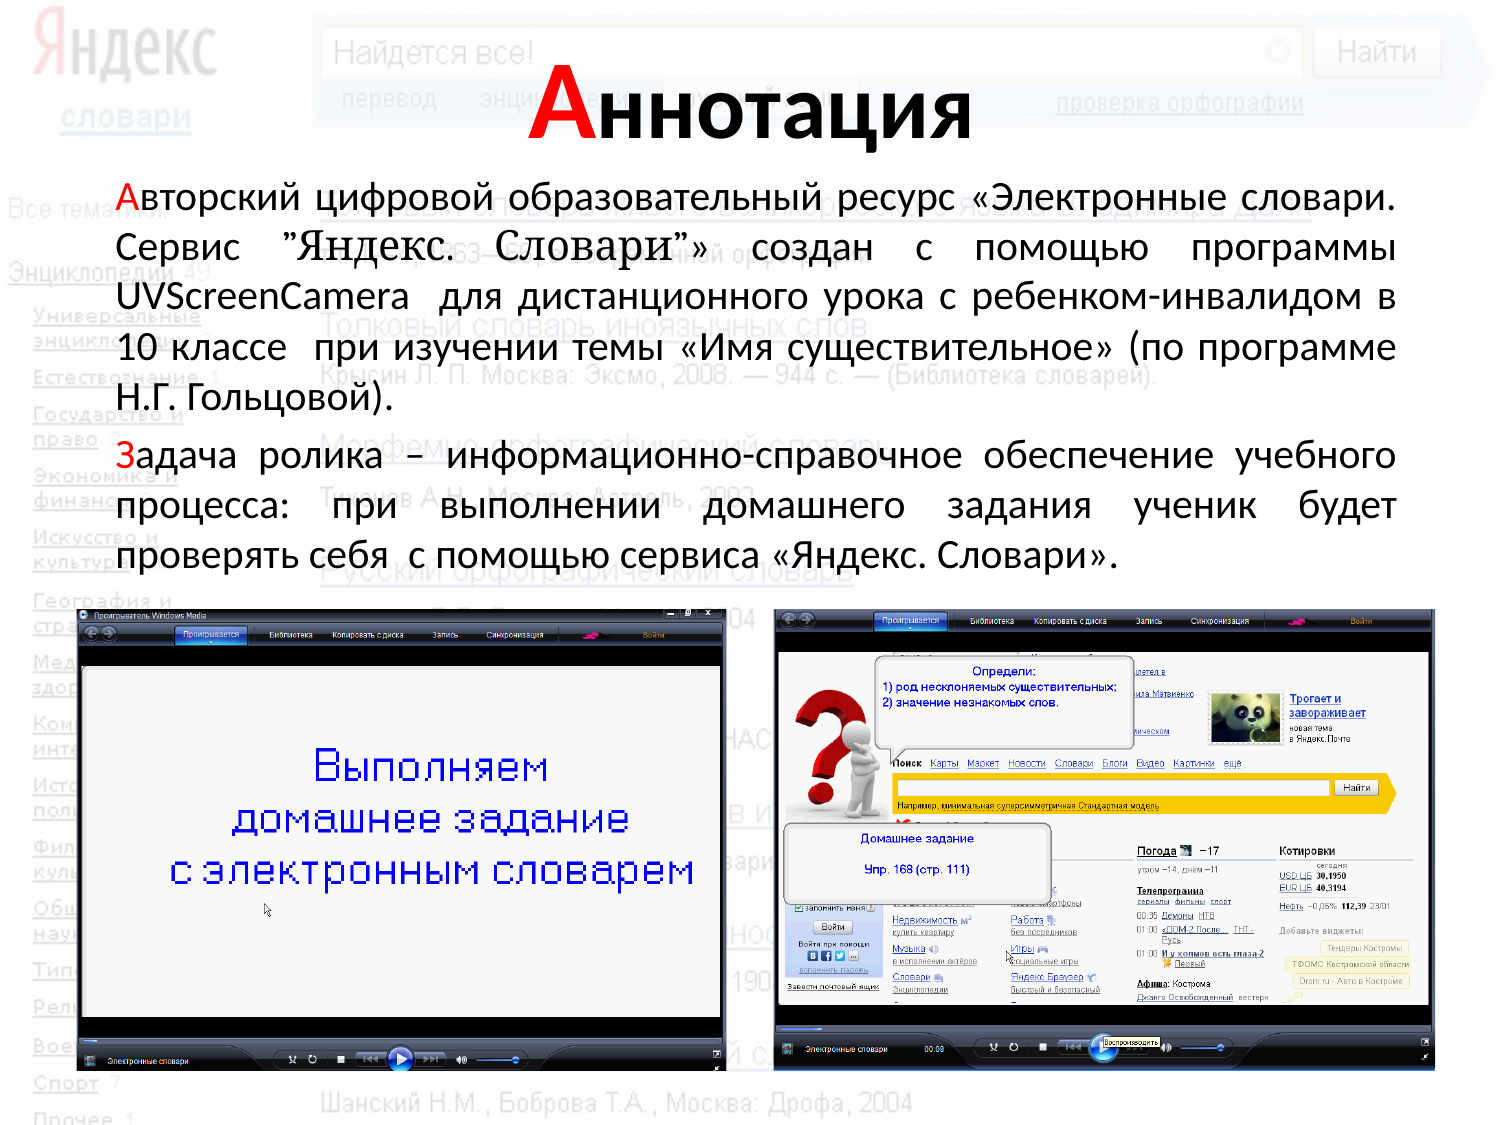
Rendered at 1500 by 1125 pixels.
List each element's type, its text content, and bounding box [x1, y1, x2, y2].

picture [773, 609, 1436, 1071]
picture [76, 609, 727, 1071]
title Аннотация [76, 0, 1427, 188]
list Авторский цифровой образовательный ресурс «Электронные словари. Сервис ”Яндекс. Словари”» создан с помощью программы UVScreenCamera для дистанционного урока с ребенком-инвалидом в 10 классе при изучении темы «Имя существительное» (по программе Н.Г. Гольцовой). Задача ролика – информационно-справочное обеспечение учебного процесса: при выполнении домашнего задания ученик будет проверять себя с помощью сервиса «Яндекс. Словари». [100, 160, 1413, 575]
